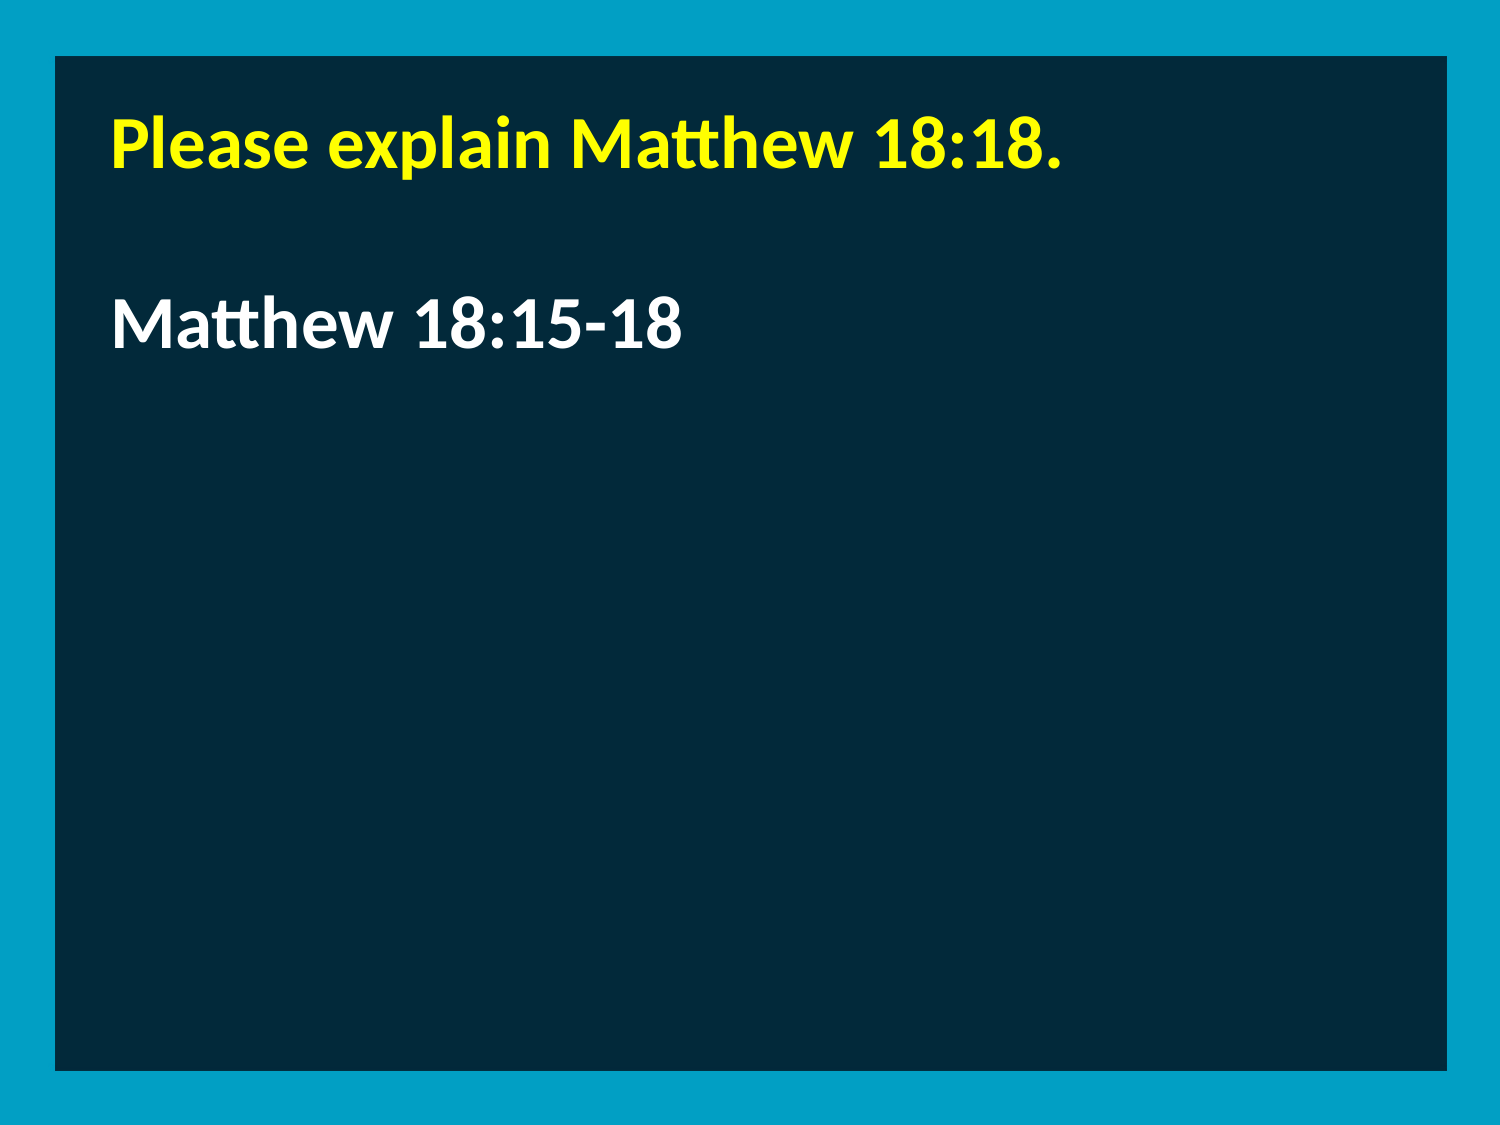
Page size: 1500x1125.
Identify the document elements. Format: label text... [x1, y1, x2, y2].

text_box Please explain Matthew 18:18. Matthew 18:15-18 [95, 86, 1399, 552]
